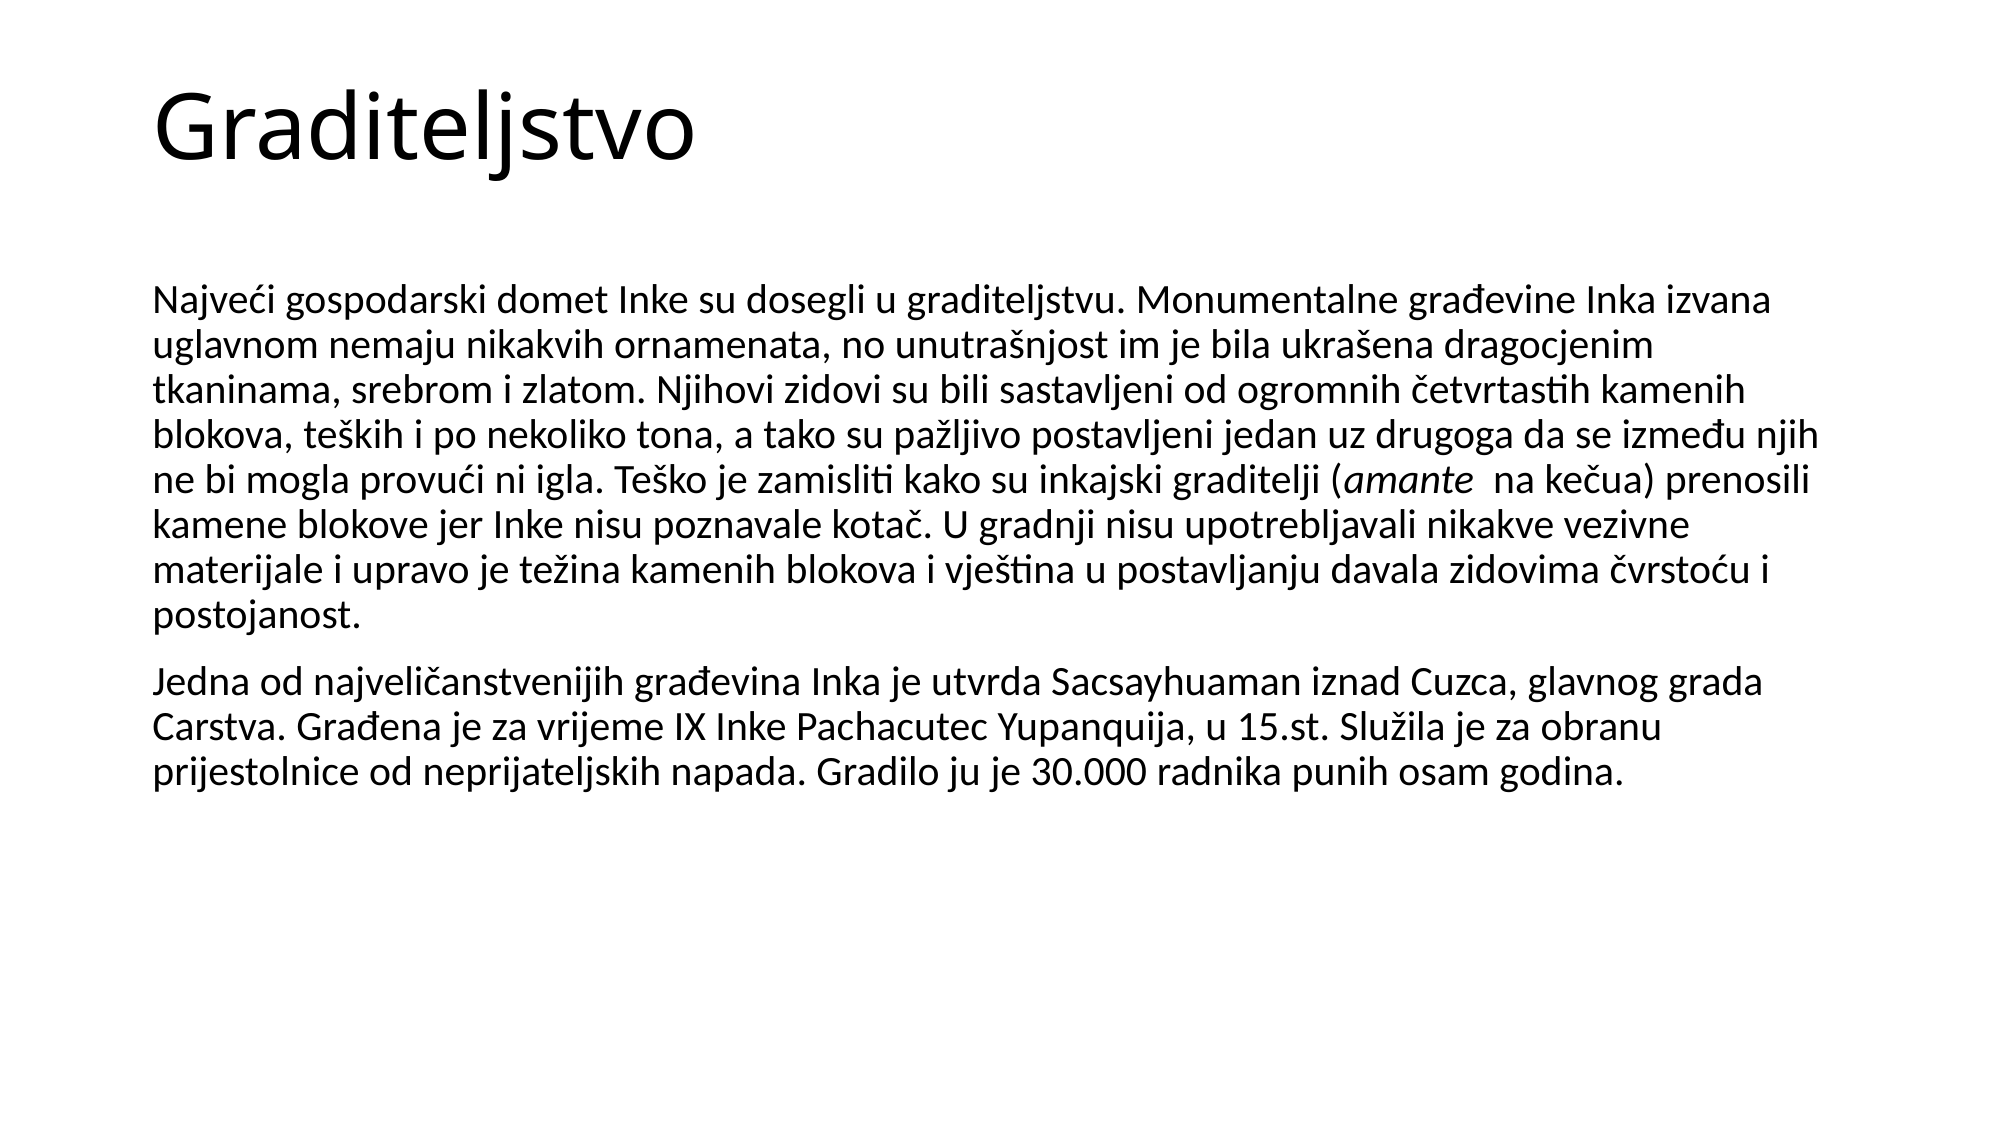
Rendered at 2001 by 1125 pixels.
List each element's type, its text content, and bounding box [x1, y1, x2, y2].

title Graditeljstvo [137, 59, 1863, 199]
list Najveći gospodarski domet Inke su dosegli u graditeljstvu. Monumentalne građevine Inka izvana uglavnom nemaju nikakvih ornamenata, no unutrašnjost im je bila ukrašena dragocjenim tkaninama, srebrom i zlatom. Njihovi zidovi su bili sastavljeni od ogromnih četvrtastih kamenih blokova, teških i po nekoliko tona, a tako su pažljivo postavljeni jedan uz drugoga da se između njih ne bi mogla provući ni igla. Teško je zamisliti kako su inkajski graditelji (amante na kečua) prenosili kamene blokove jer Inke nisu poznavale kotač. U gradnji nisu upotrebljavali nikakve vezivne materijale i upravo je težina kamenih blokova i vještina u postavljanju davala zidovima čvrstoću i postojanost. Jedna od najveličanstvenijih građevina Inka je utvrda Sacsayhuaman iznad Cuzca, glavnog grada Carstva. Građena je za vrijeme IX Inke Pachacutec Yupanquija, u 15.st. Služila je za obranu prijestolnice od neprijateljskih napada. Gradilo ju je 30.000 radnika punih osam godina. [137, 199, 1863, 1038]
